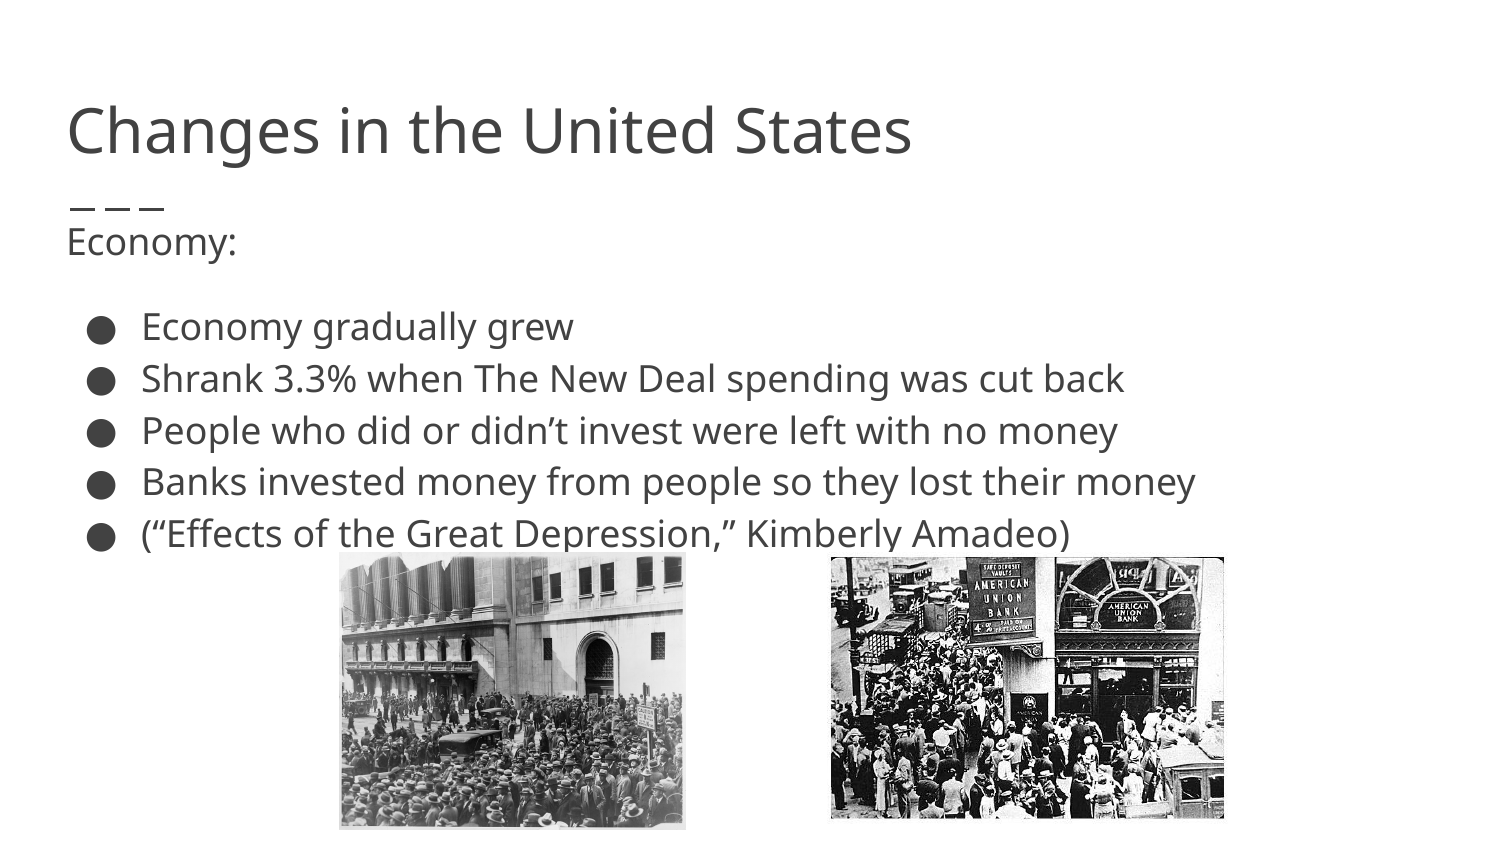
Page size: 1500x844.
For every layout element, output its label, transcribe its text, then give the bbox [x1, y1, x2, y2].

list Economy: Economy gradually grew Shrank 3.3% when The New Deal spending was cut back People who did or didn’t invest were left with no money Banks invested money from people so they lost their money (“Effects of the Great Depression,” Kimberly Amadeo) [51, 196, 1449, 705]
title Changes in the United States [51, 61, 1449, 182]
picture [827, 552, 1229, 844]
picture [339, 552, 687, 831]
